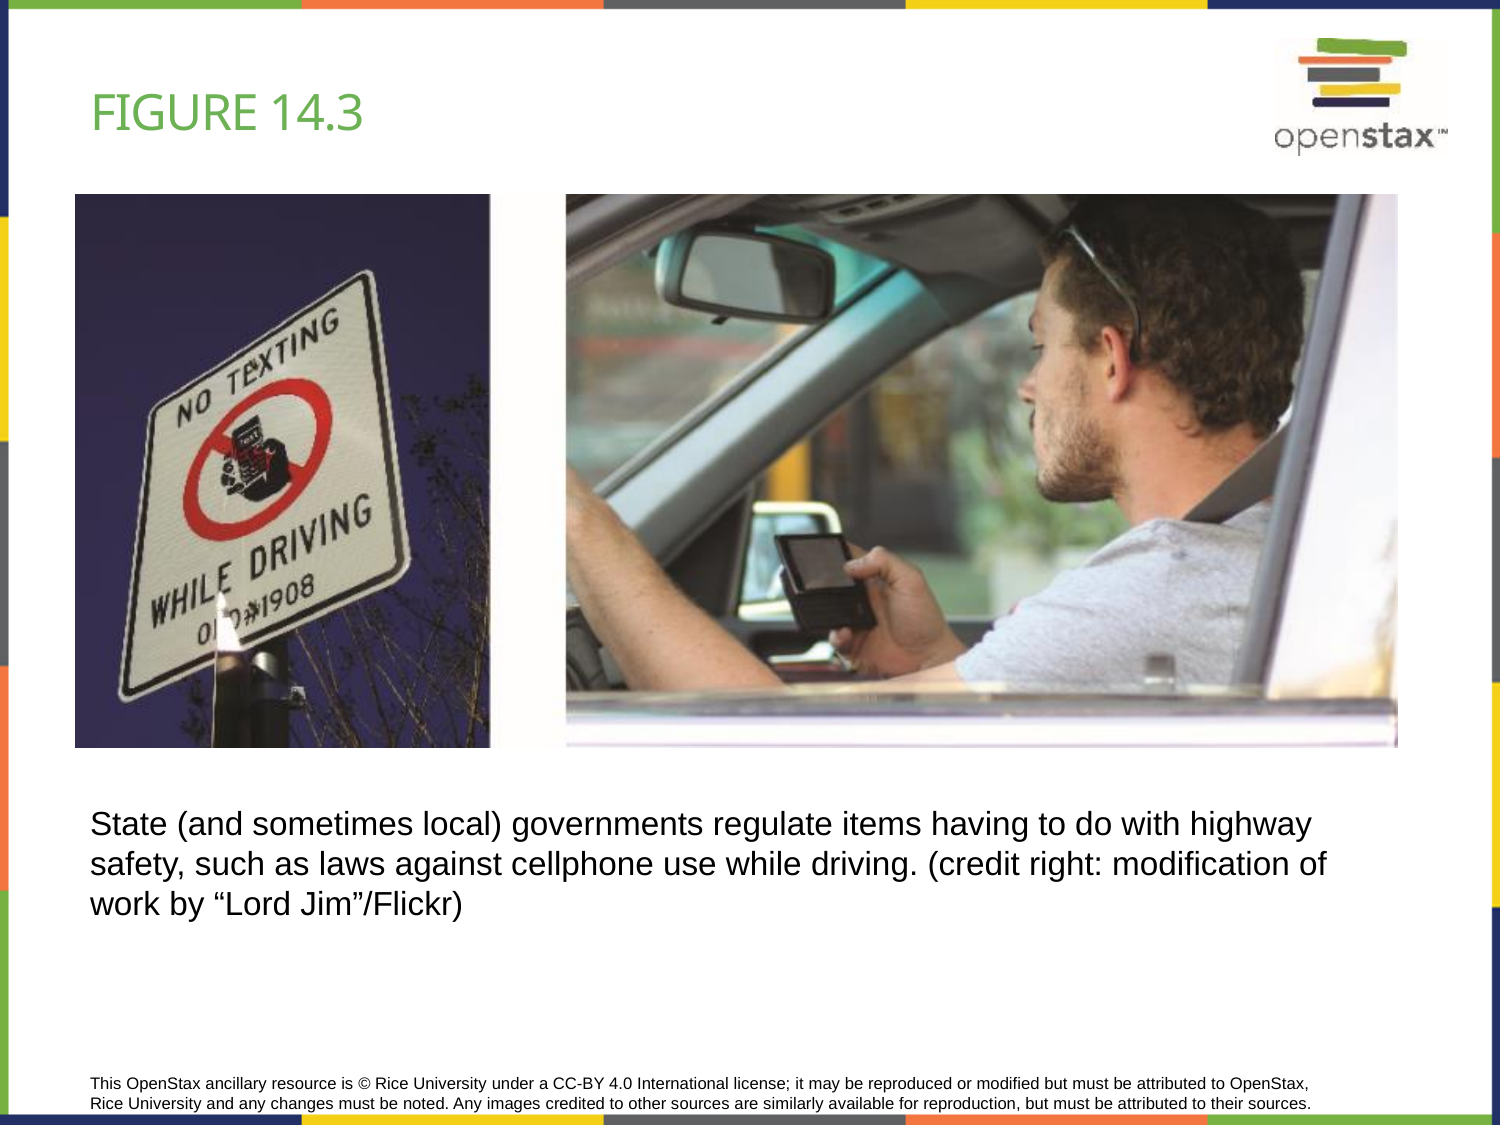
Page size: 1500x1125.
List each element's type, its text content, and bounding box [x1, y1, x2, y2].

footer This OpenStax ancillary resource is © Rice University under a CC-BY 4.0 International license; it may be reproduced or modified but must be attributed to OpenStax, Rice University and any changes must be noted. Any images credited to other sources are similarly available for reproduction, but must be attributed to their sources. [75, 1065, 1353, 1112]
title Figure 14.3 [75, 39, 1274, 148]
picture [0, 0, 1500, 1125]
list State (and sometimes local) governments regulate items having to do with highway safety, such as laws against cellphone use while driving. (credit right: modification of work by “Lord Jim”/Flickr) [75, 794, 1398, 986]
